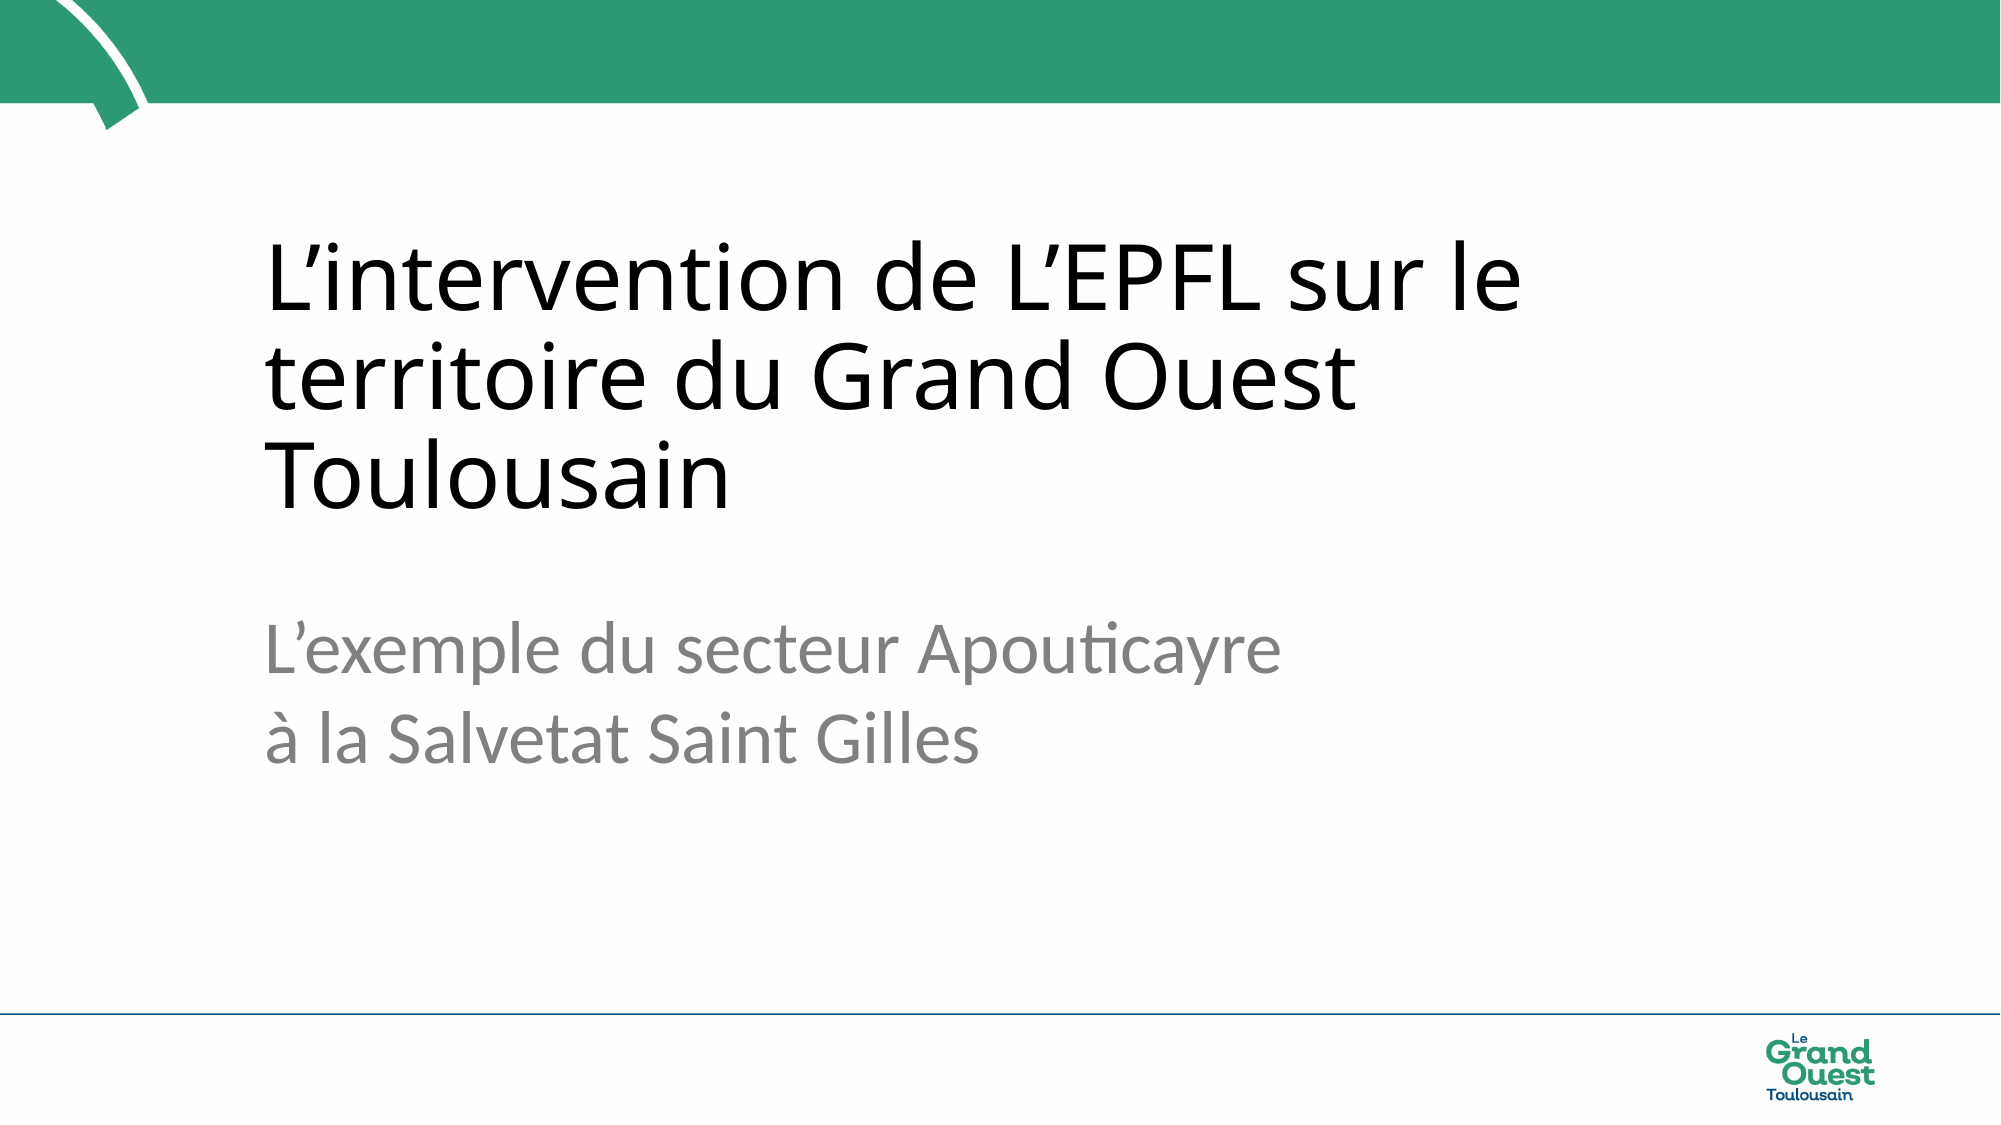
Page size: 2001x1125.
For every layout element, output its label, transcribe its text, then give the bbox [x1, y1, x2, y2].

title L’intervention de L’EPFL sur le territoire du Grand Ouest Toulousain [249, 184, 1750, 576]
subtitle L’exemple du secteur Apouticayre à la Salvetat Saint Gilles [249, 590, 1750, 863]
picture [0, 0, 2001, 1125]
